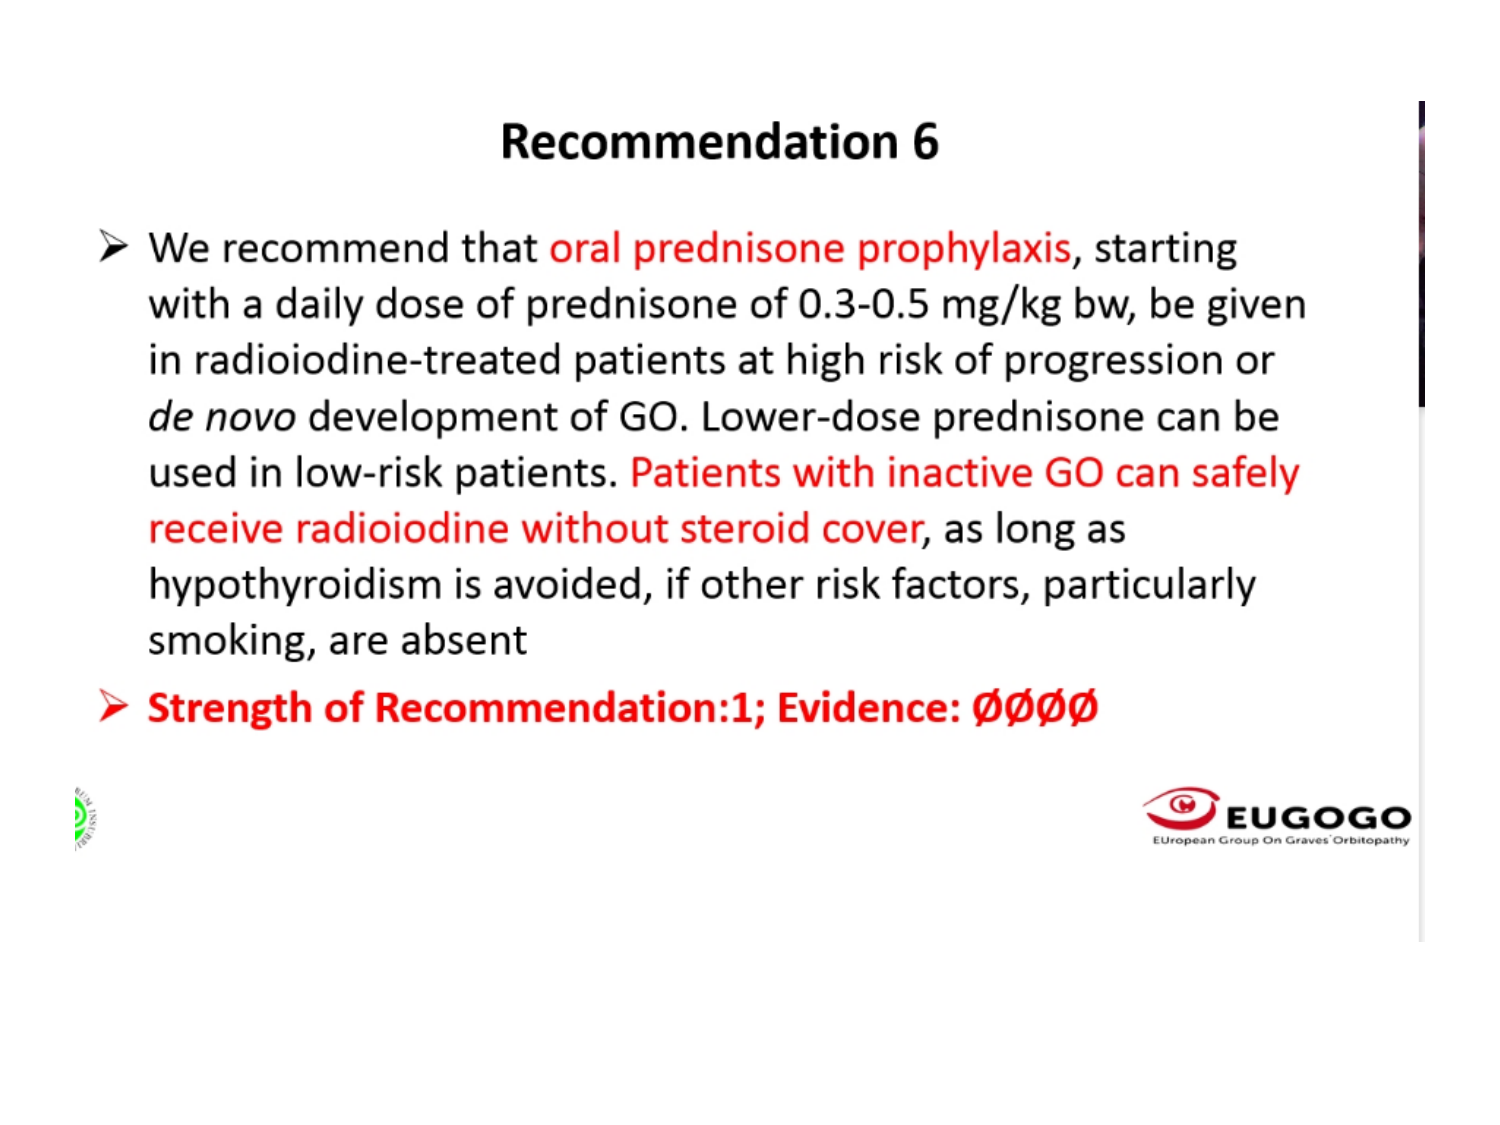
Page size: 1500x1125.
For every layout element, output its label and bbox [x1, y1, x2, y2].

list [74, 38, 1426, 1006]
